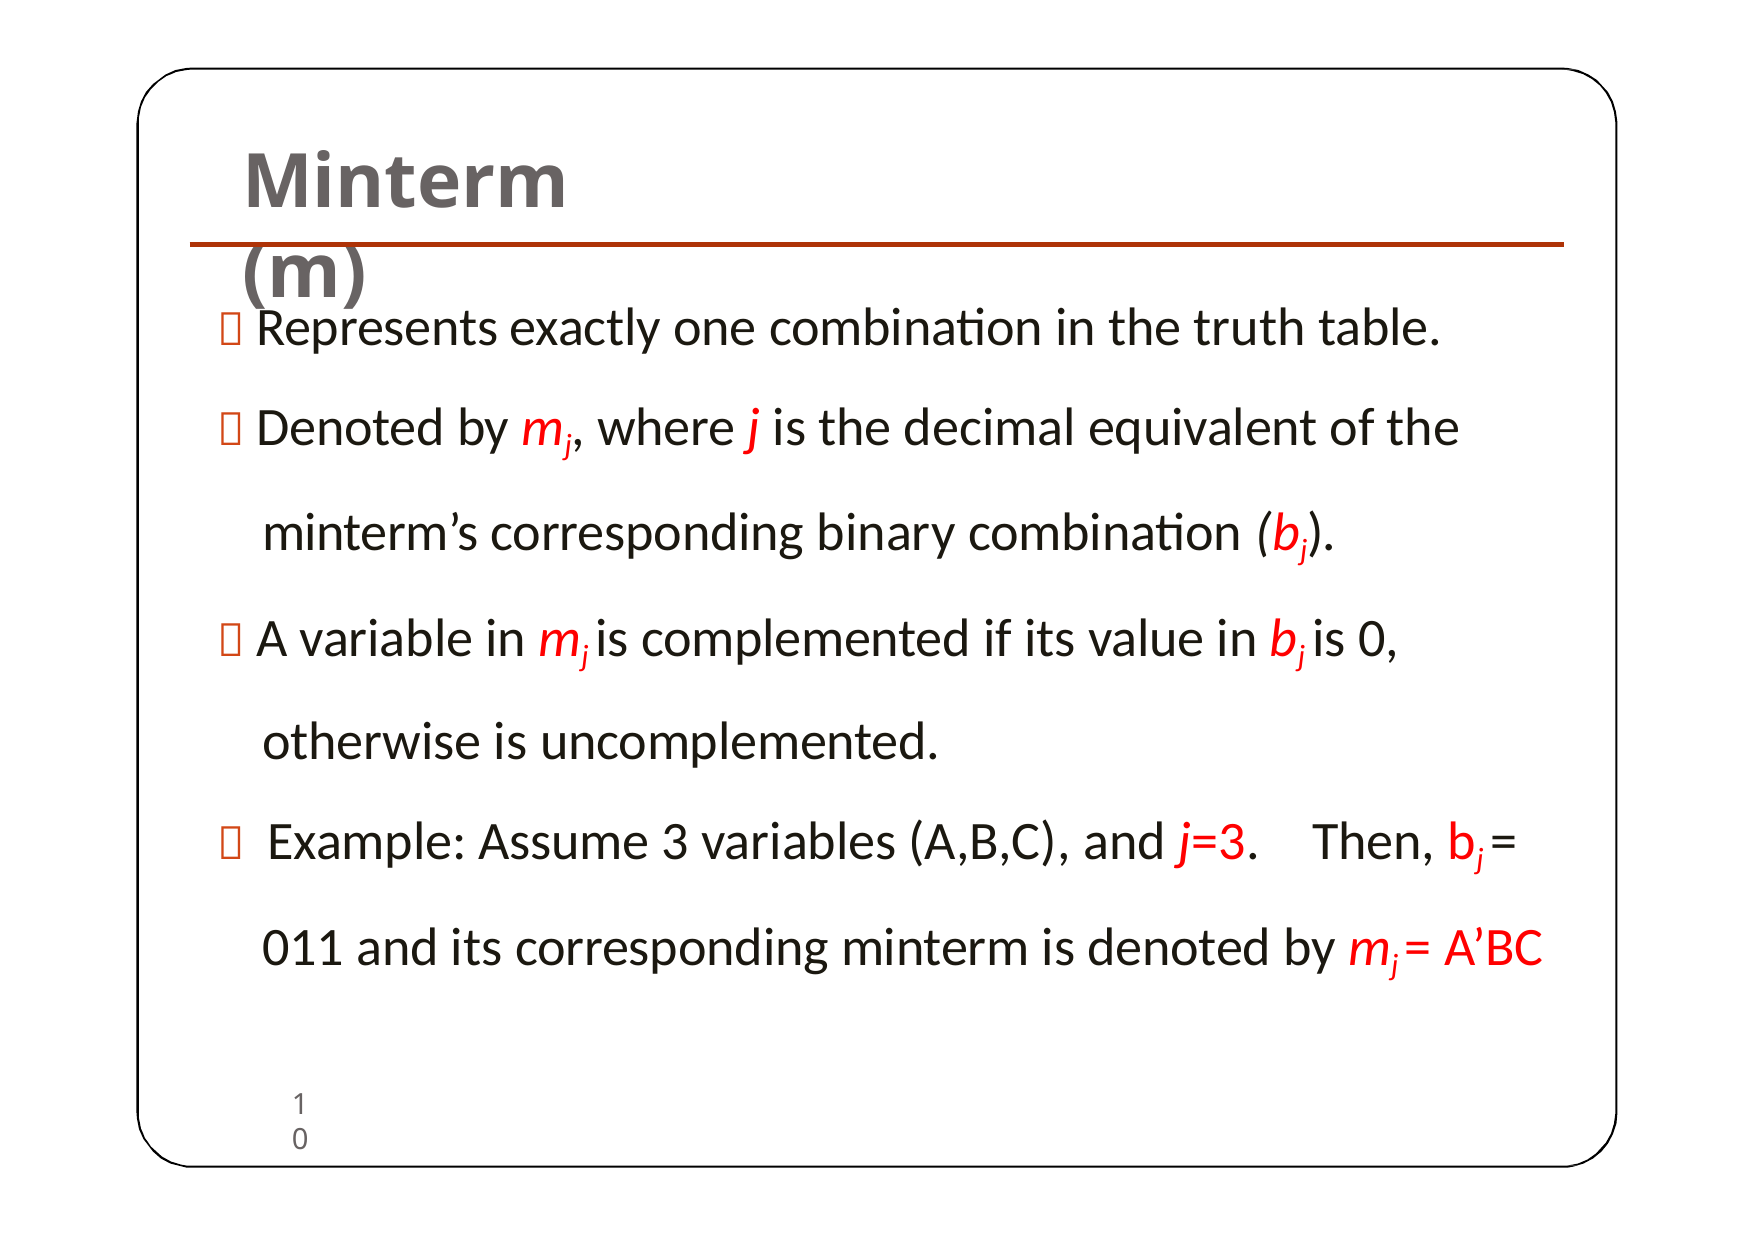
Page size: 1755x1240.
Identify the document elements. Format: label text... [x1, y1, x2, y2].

text_box  Represents exactly one combination in the truth table.  Denoted by mj, where j is the decimal equivalent of the minterm’s corresponding binary combination (bj).  A variable in mj is complemented if its value in bj is 0, otherwise is uncomplemented.  Example: Assume 3 variables (A,B,C), and j=3. Then, bj = 011 and its corresponding minterm is denoted by mj = A’BC [210, 256, 1565, 982]
title Minterm (m) [239, 245, 634, 256]
title Minterm (m) [239, 130, 634, 244]
text_box 10 [289, 1083, 321, 1156]
